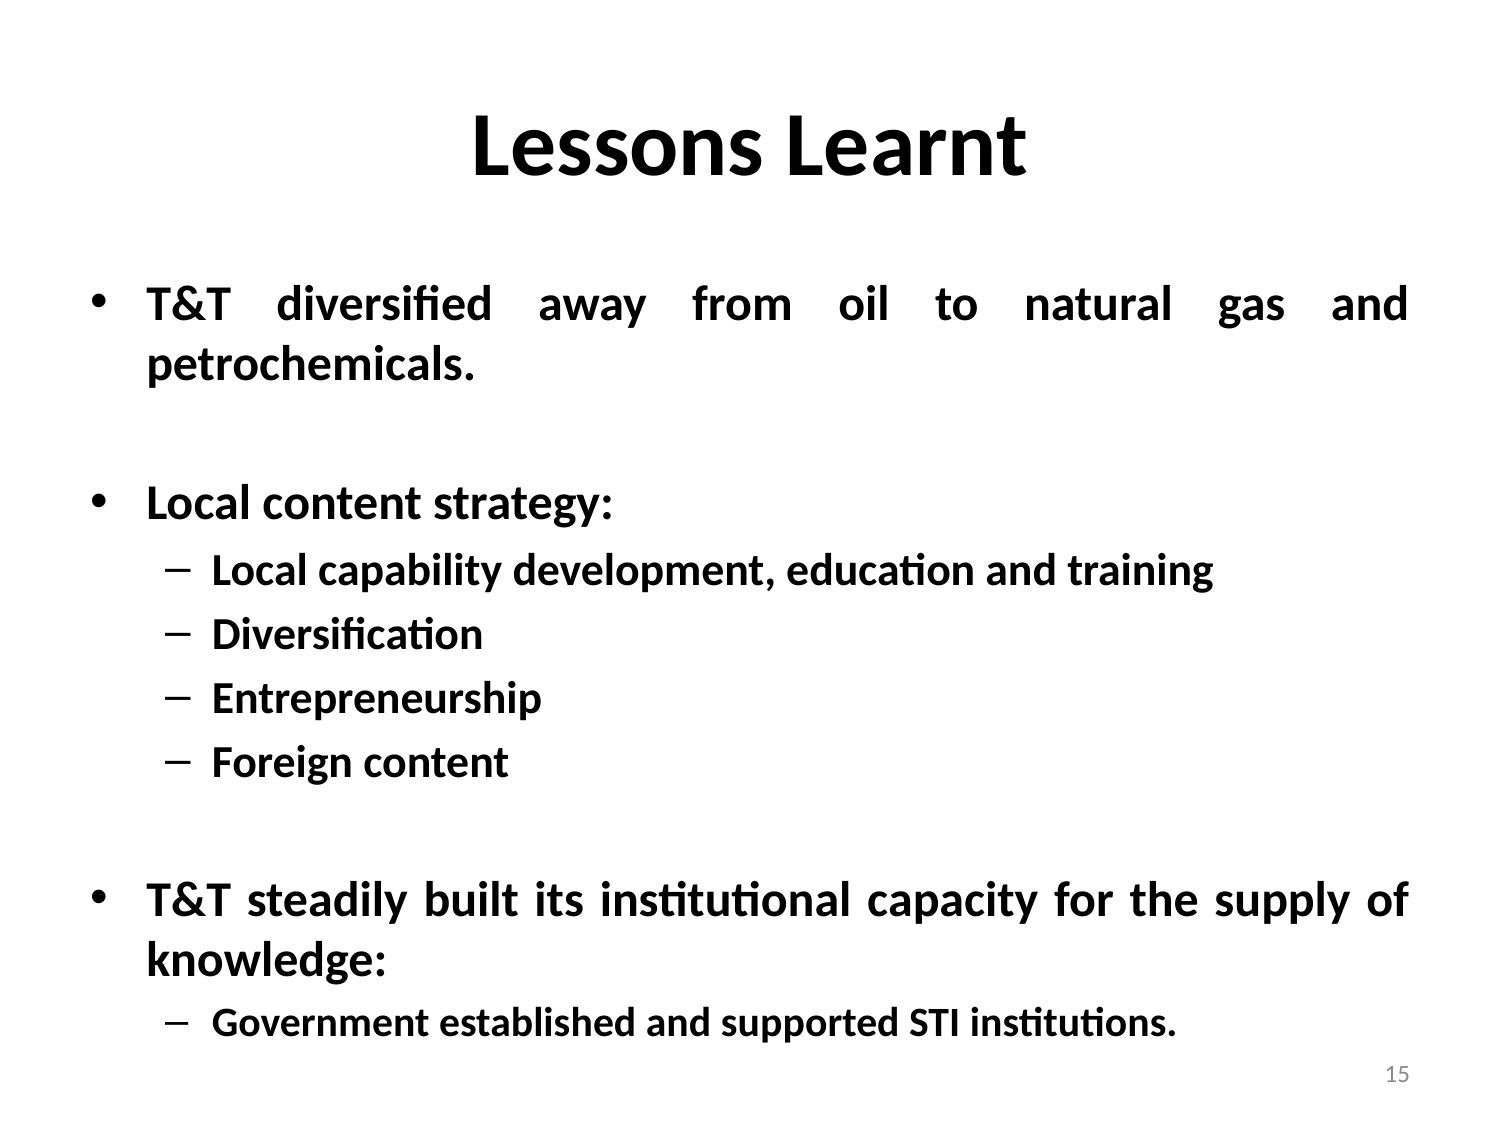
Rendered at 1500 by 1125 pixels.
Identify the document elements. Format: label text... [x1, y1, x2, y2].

slide_number 15 [1074, 1042, 1425, 1103]
list T&T diversified away from oil to natural gas and petrochemicals. Local content strategy: Local capability development, education and training Diversification Entrepreneurship Foreign content T&T steadily built its institutional capacity for the supply of knowledge: Government established and supported STI institutions. [75, 262, 1425, 1005]
title Lessons Learnt [75, 45, 1425, 233]
